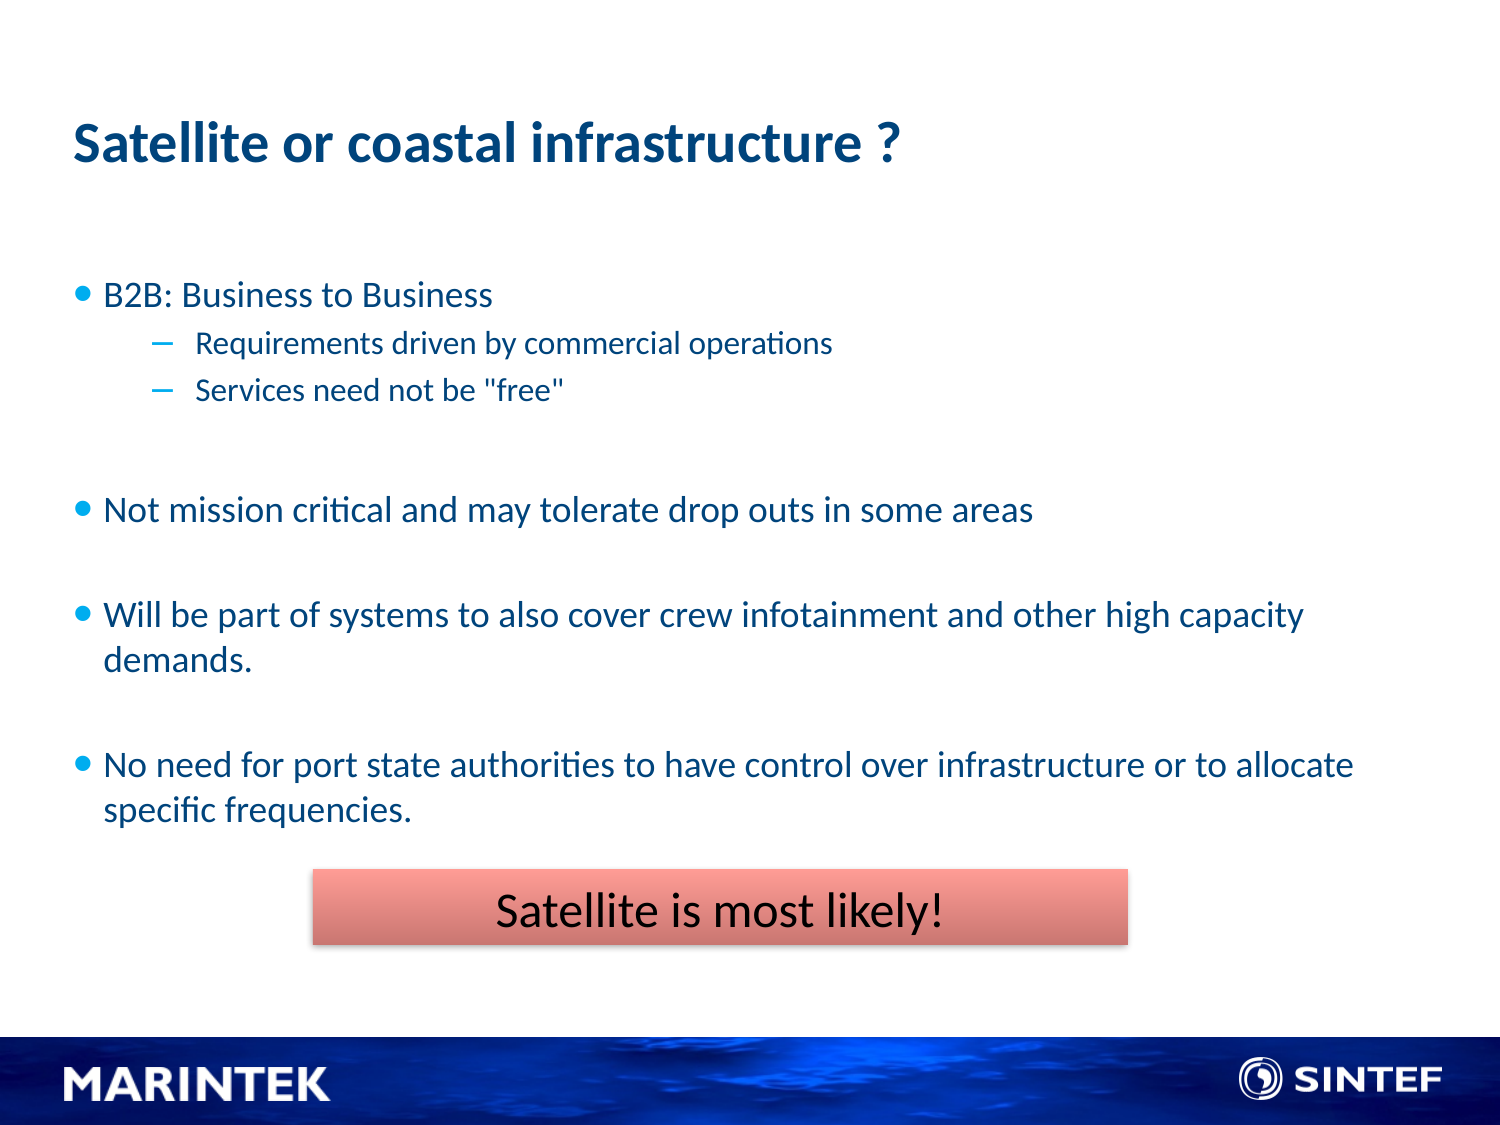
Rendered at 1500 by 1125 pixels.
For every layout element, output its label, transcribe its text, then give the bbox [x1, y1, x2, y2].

picture [0, 1037, 1500, 1125]
title Satellite or coastal infrastructure ? [58, 45, 1442, 233]
text_box Satellite is most likely! [312, 869, 1128, 945]
list B2B: Business to Business Requirements driven by commercial operations Services need not be "free" Not mission critical and may tolerate drop outs in some areas Will be part of systems to also cover crew infotainment and other high capacity demands. No need for port state authorities to have control over infrastructure or to allocate specific frequencies. [58, 262, 1442, 997]
